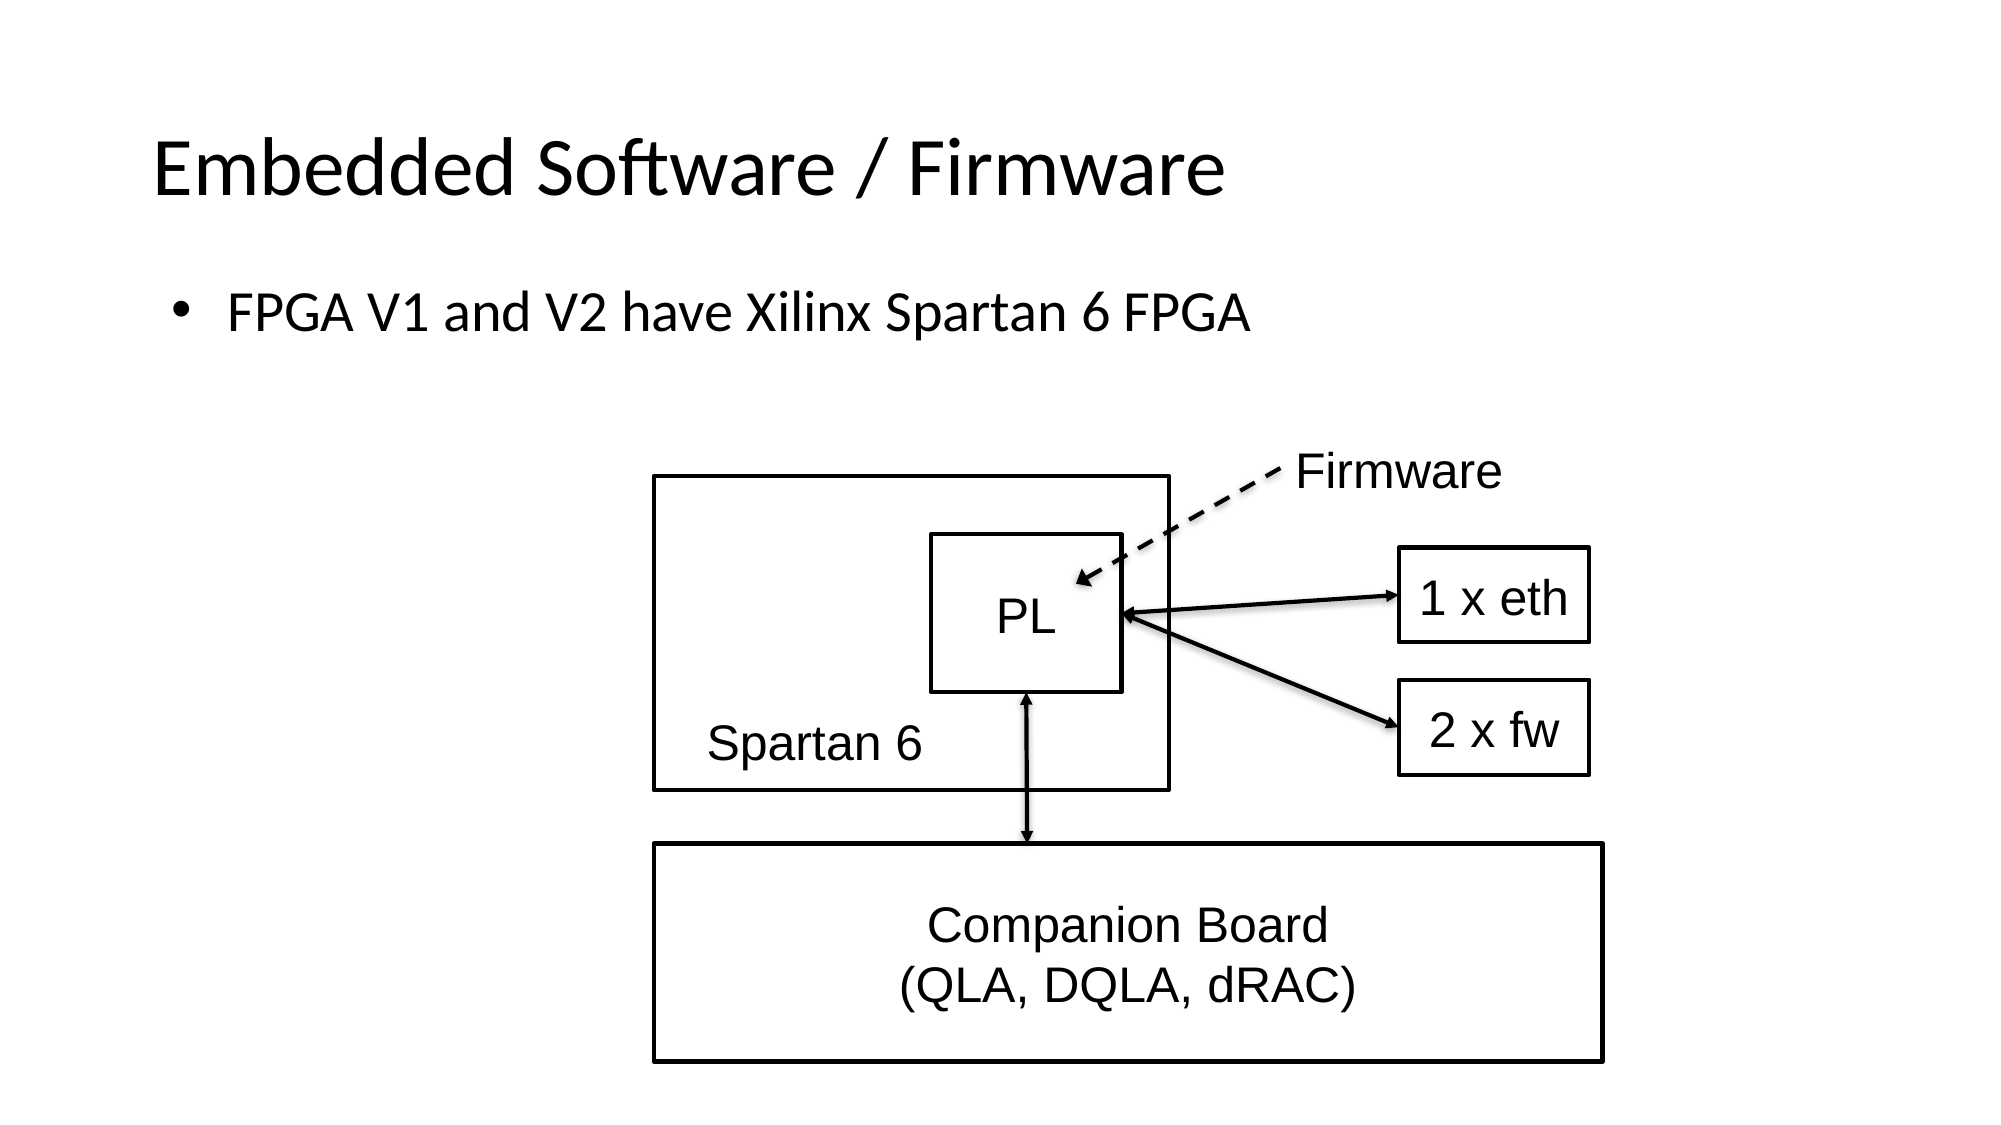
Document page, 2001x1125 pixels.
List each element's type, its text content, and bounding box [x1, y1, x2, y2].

text_box 1 x eth [1397, 545, 1591, 644]
title Embedded Software / Firmware [137, 59, 1863, 273]
text_box 2 x fw [1397, 678, 1591, 777]
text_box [1075, 468, 1281, 584]
text_box Firmware [1280, 430, 1554, 506]
text_box Spartan 6 [691, 703, 963, 778]
text_box [652, 474, 1171, 792]
list FPGA V1 and V2 have Xilinx Spartan 6 FPGA [137, 273, 1863, 476]
text_box Companion Board (QLA, DQLA, dRAC) [652, 841, 1605, 1064]
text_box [1121, 613, 1399, 728]
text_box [1121, 594, 1399, 612]
